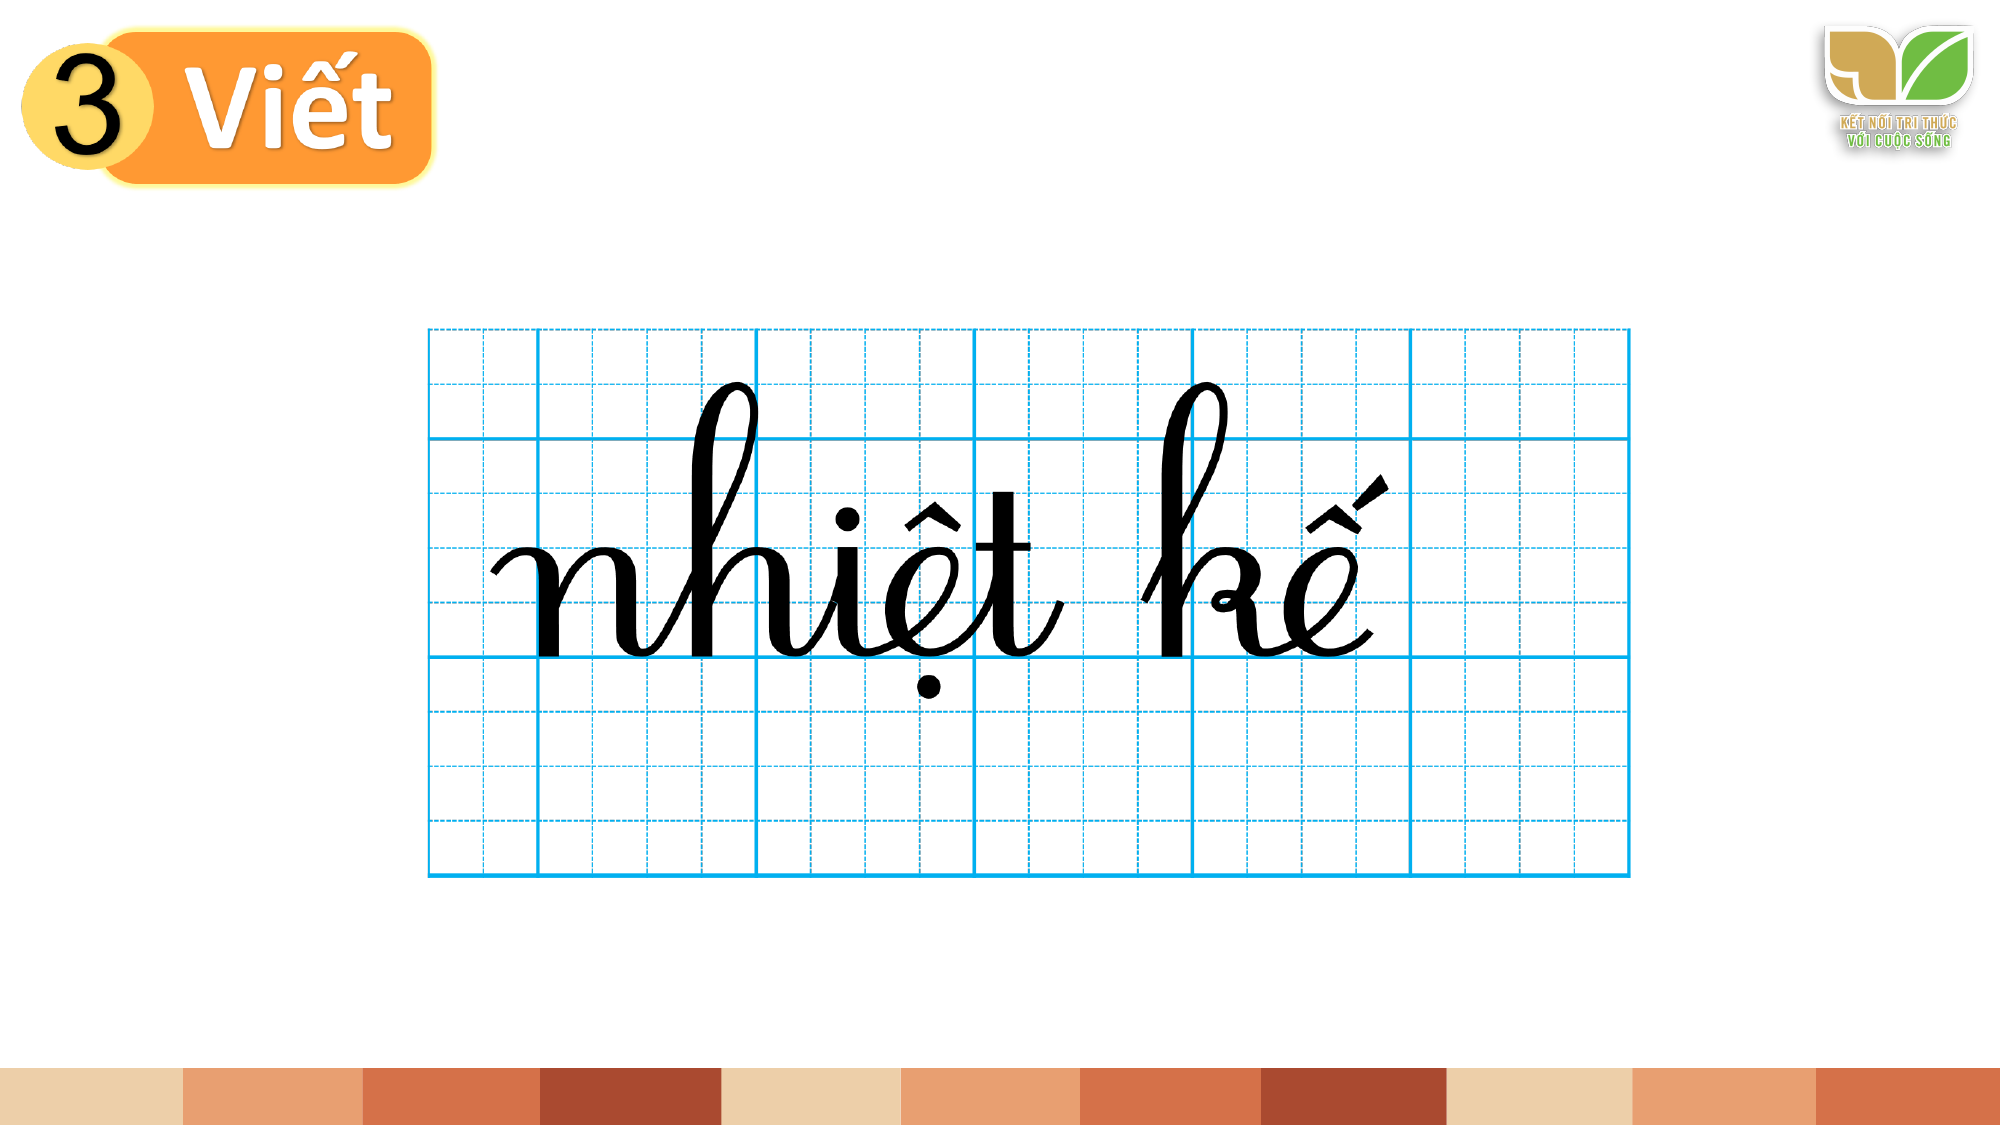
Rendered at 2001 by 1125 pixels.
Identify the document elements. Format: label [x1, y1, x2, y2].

picture [1195, 660, 1408, 873]
picture [540, 660, 754, 873]
picture [977, 660, 1190, 873]
picture [1811, 0, 1987, 175]
picture [430, 660, 536, 873]
picture [329, 328, 1633, 943]
picture [759, 660, 972, 873]
picture [1413, 441, 1627, 655]
picture [1413, 328, 1627, 437]
picture [430, 328, 536, 437]
picture [1413, 660, 1627, 873]
text_box [0, 1067, 2000, 1125]
picture [0, 0, 476, 274]
picture [430, 328, 1408, 655]
